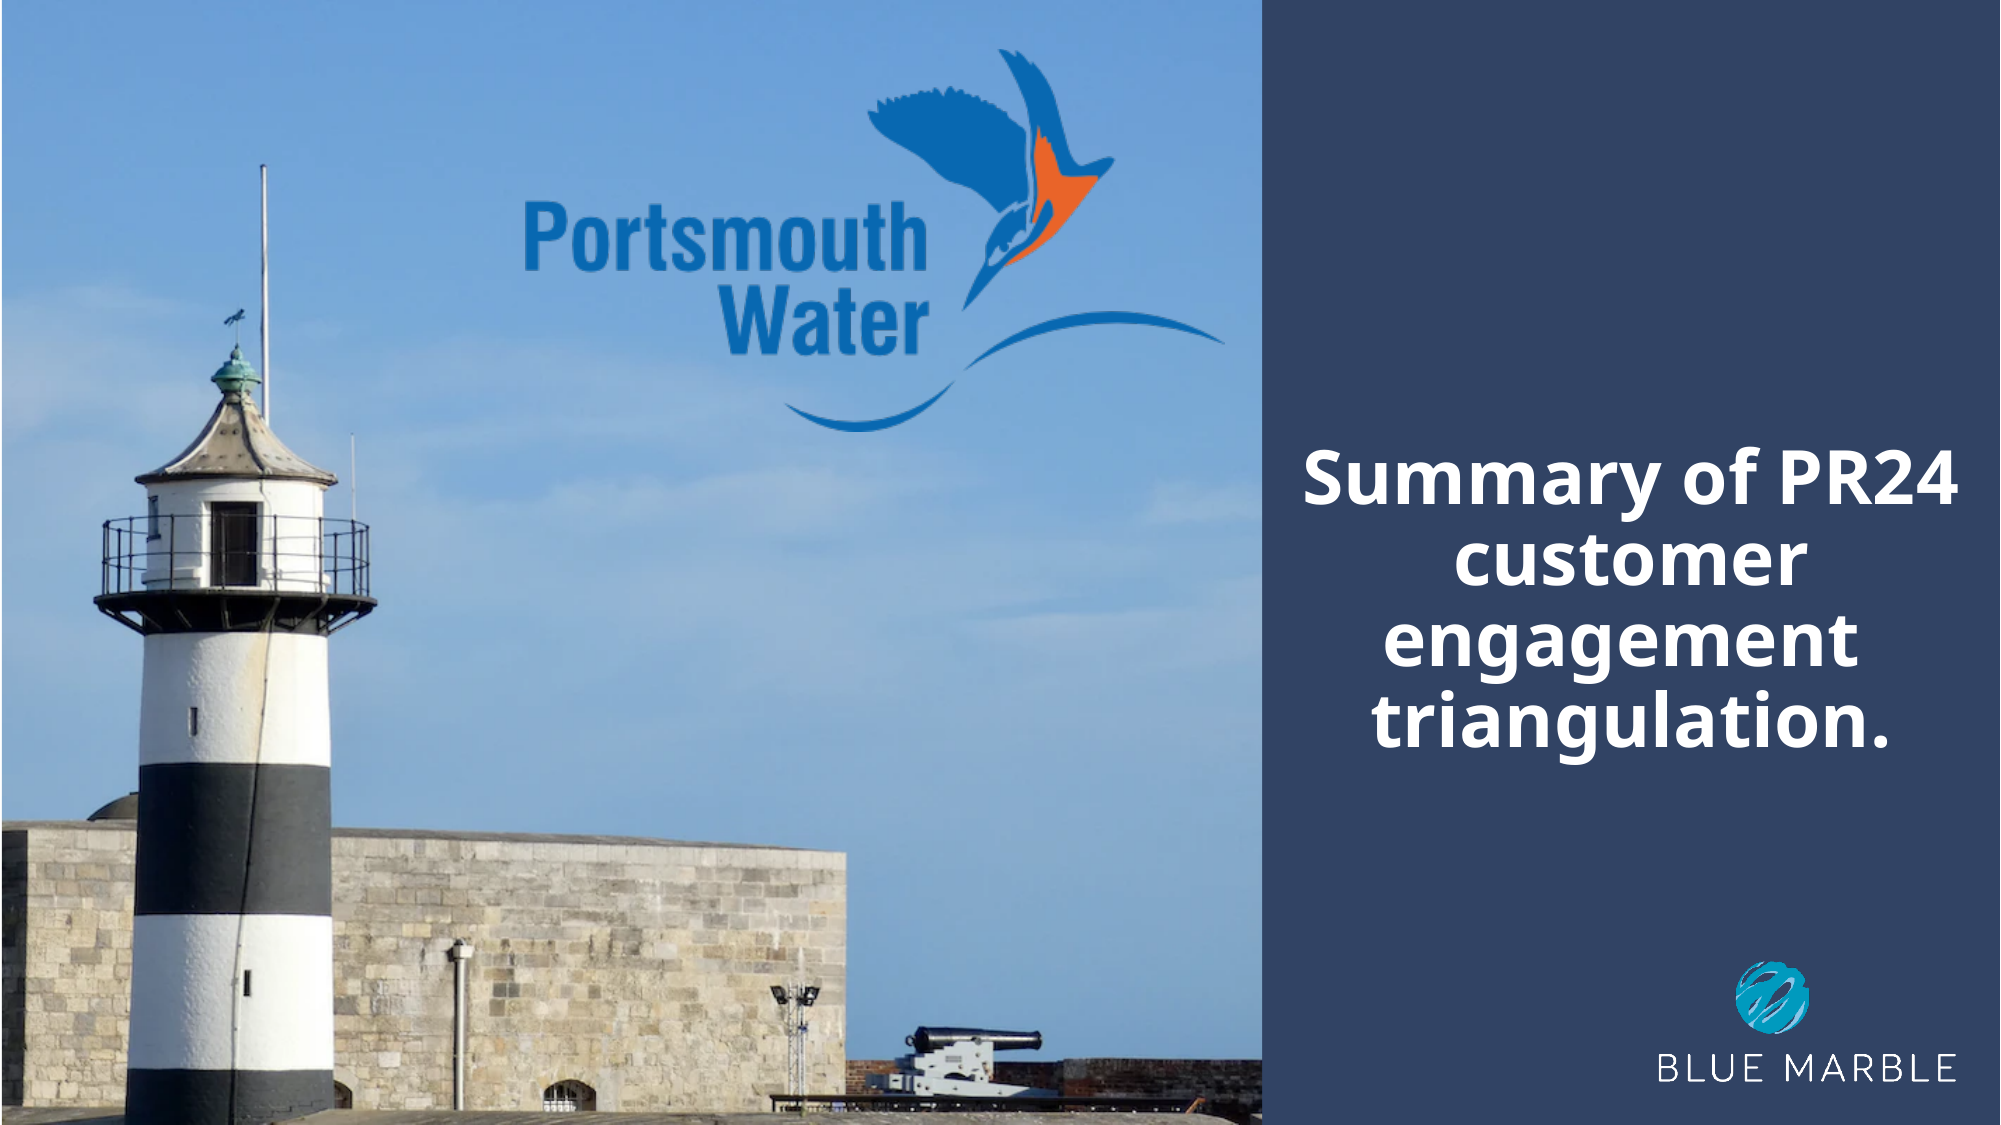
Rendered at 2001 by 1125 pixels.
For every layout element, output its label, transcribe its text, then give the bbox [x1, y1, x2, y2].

picture [1616, 926, 1999, 1125]
picture [1, 0, 1263, 1125]
list Summary of PR24 customer engagement triangulation. [1263, 323, 2000, 880]
